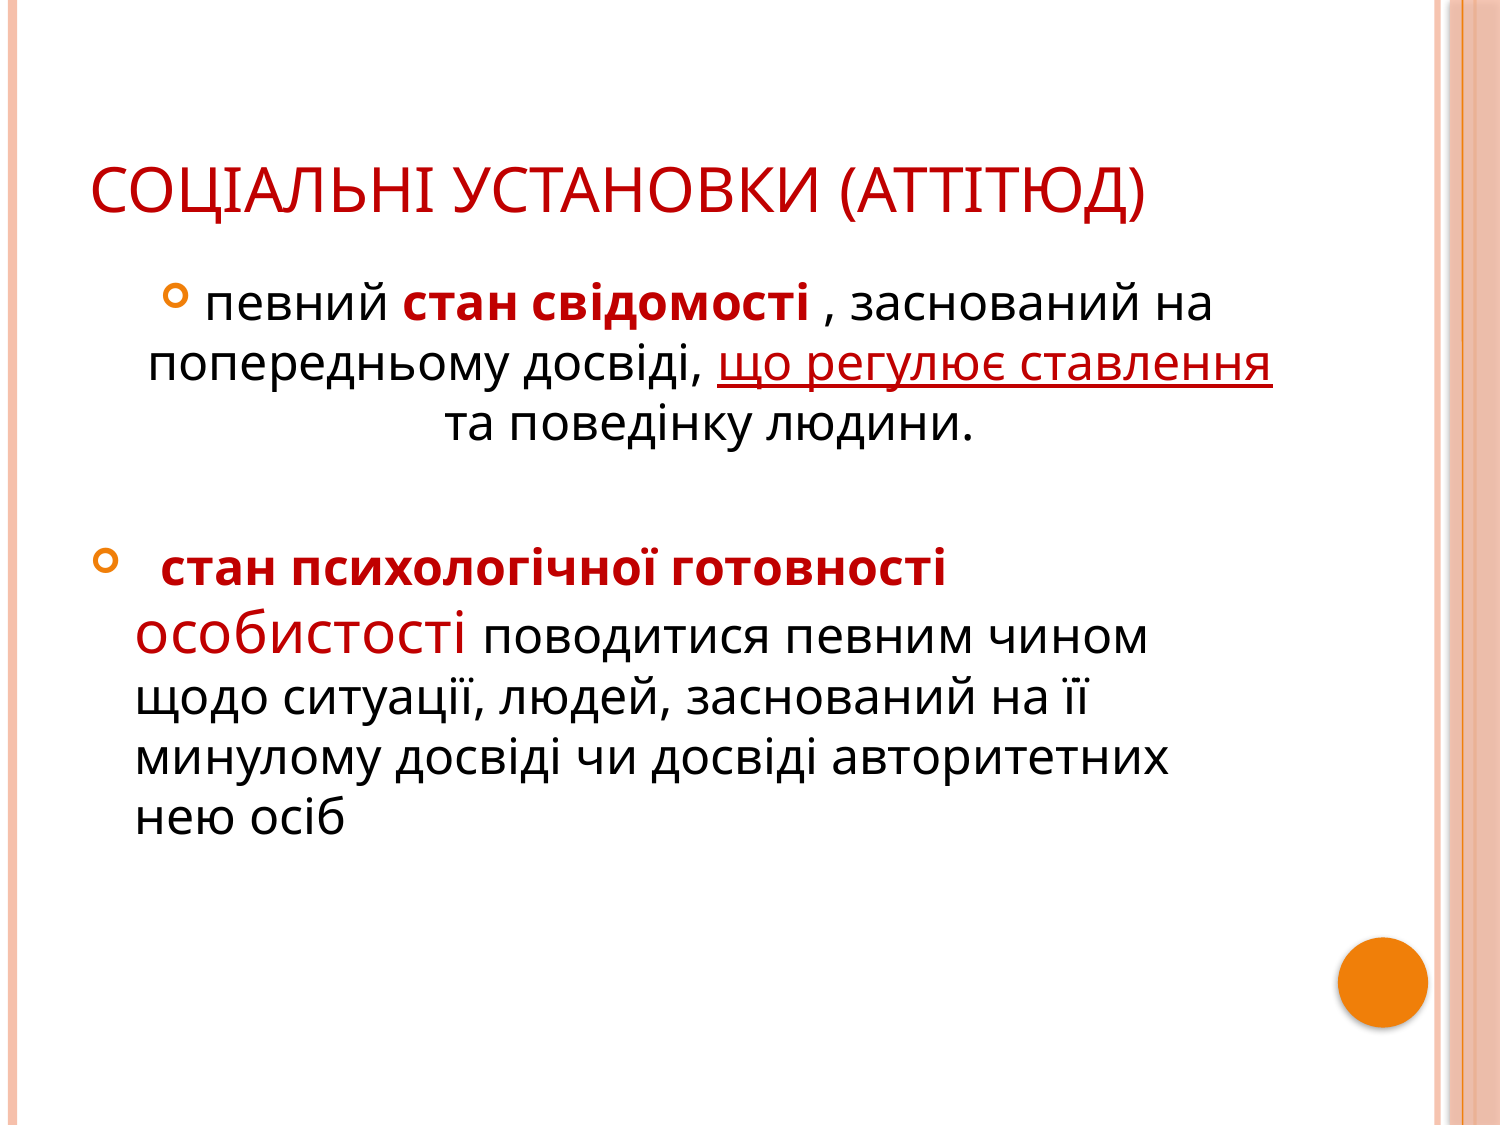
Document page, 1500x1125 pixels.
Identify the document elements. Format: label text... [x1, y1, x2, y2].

list певний стан свідомості , заснований на попередньому досвіді, що регулює ставлення та поведінку людини. стан психологічної готовності особистості поводитися певним чином щодо ситуації, людей, заснований на її минулому досвіді чи досвіді авторитетних нею осіб [74, 262, 1301, 1063]
title Соціальні установки (аттітюд) [75, 45, 1300, 233]
